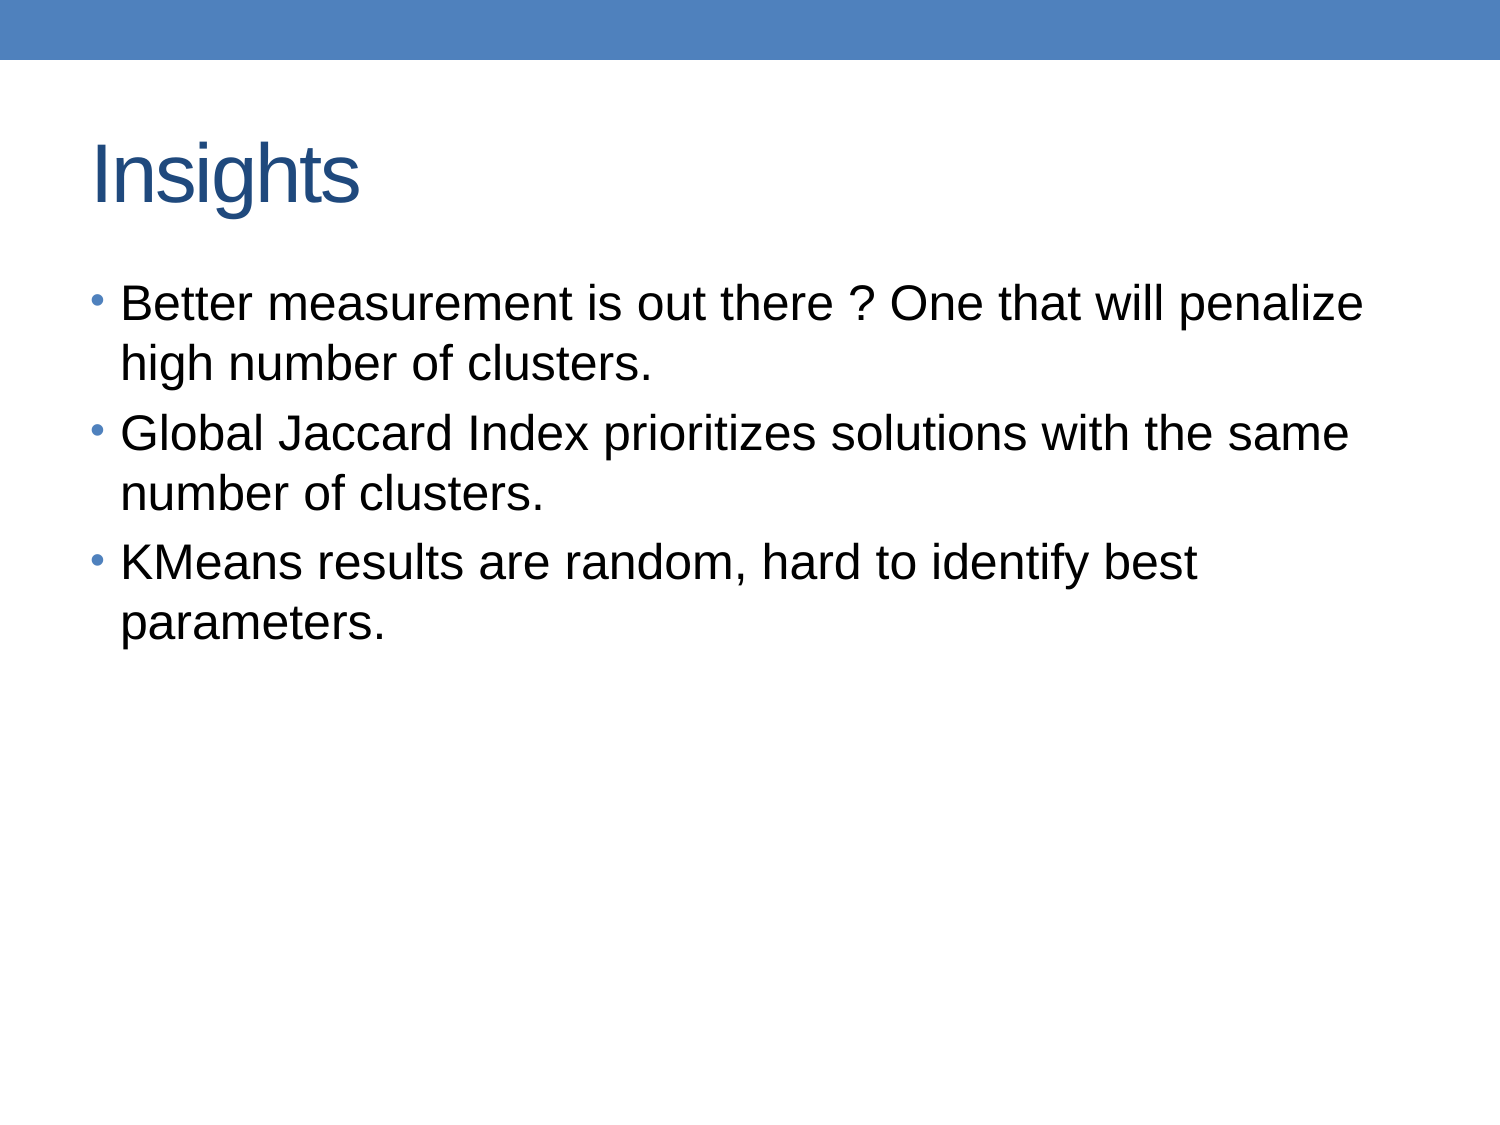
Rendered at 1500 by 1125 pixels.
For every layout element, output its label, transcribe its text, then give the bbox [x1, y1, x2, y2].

list Better measurement is out there ? One that will penalize high number of clusters. Global Jaccard Index prioritizes solutions with the same number of clusters. KMeans results are random, hard to identify best parameters. [75, 262, 1425, 1063]
title Insights [75, 87, 1425, 250]
